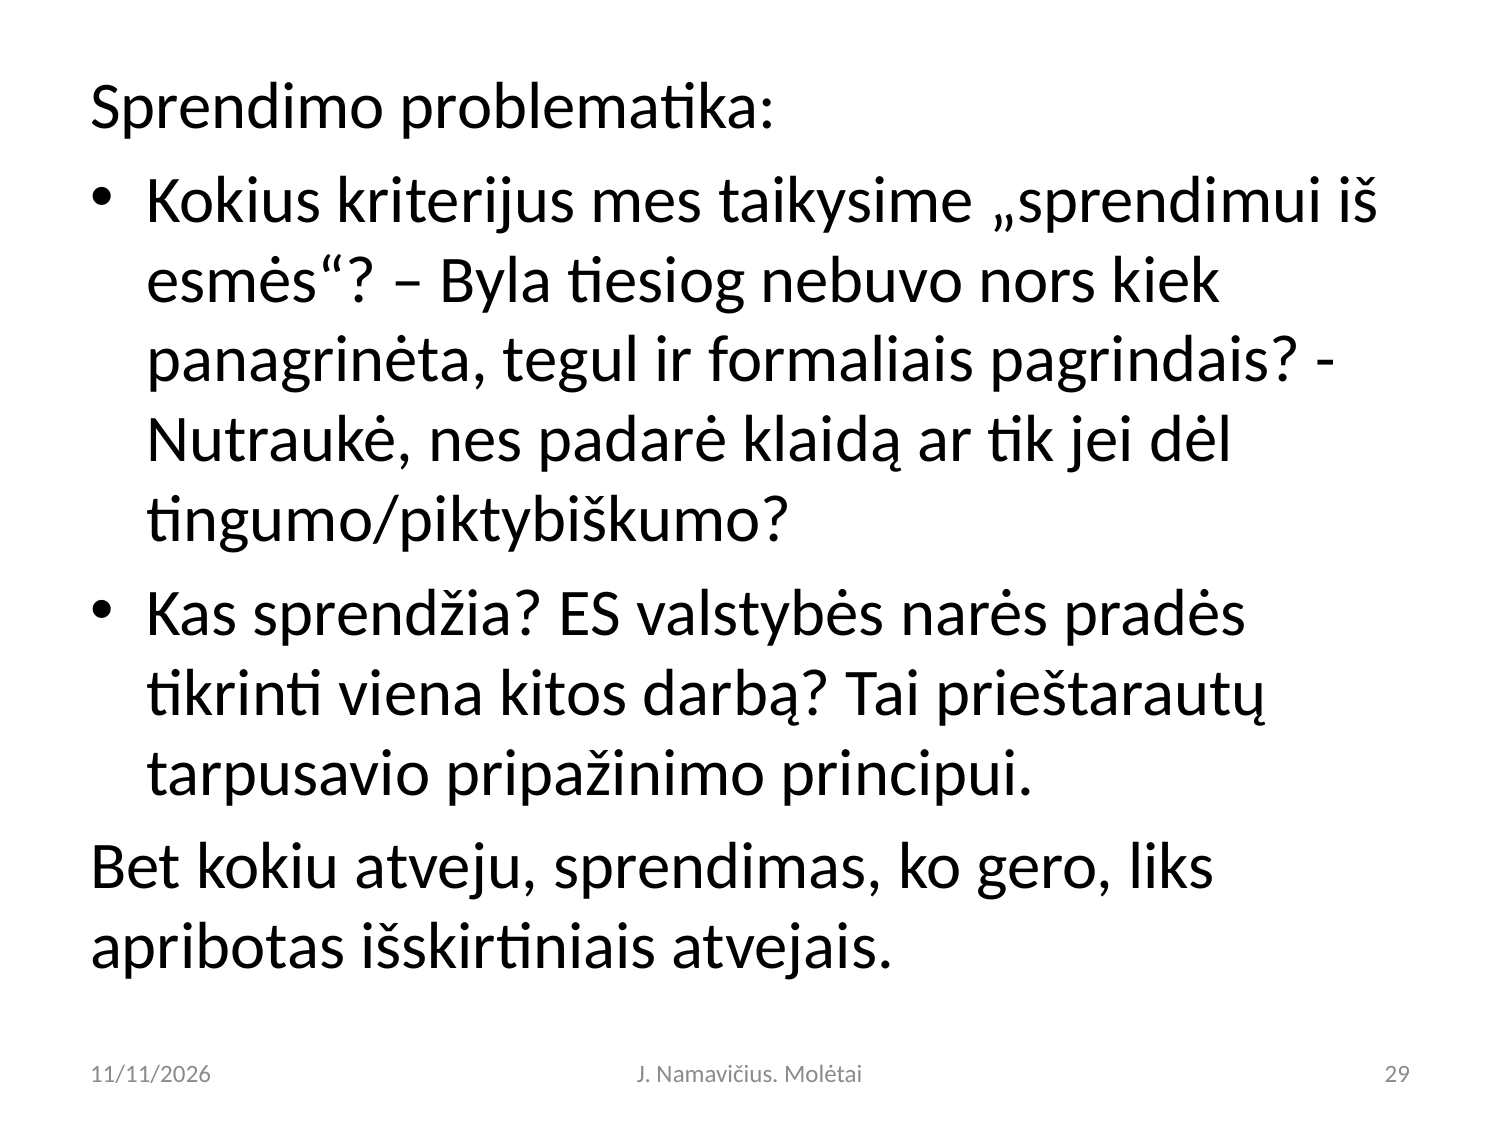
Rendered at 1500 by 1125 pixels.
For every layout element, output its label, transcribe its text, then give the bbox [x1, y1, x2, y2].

footer J. Namavičius. Molėtai [512, 1042, 988, 1103]
slide_number 29 [1074, 1042, 1425, 1103]
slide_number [75, 1042, 425, 1103]
list Sprendimo problematika: Kokius kriterijus mes taikysime „sprendimui iš esmės“? – Byla tiesiog nebuvo nors kiek panagrinėta, tegul ir formaliais pagrindais? - Nutraukė, nes padarė klaidą ar tik jei dėl tingumo/piktybiškumo? Kas sprendžia? ES valstybės narės pradės tikrinti viena kitos darbą? Tai prieštarautų tarpusavio pripažinimo principui. Bet kokiu atveju, sprendimas, ko gero, liks apribotas išskirtiniais atvejais. [75, 54, 1425, 1005]
